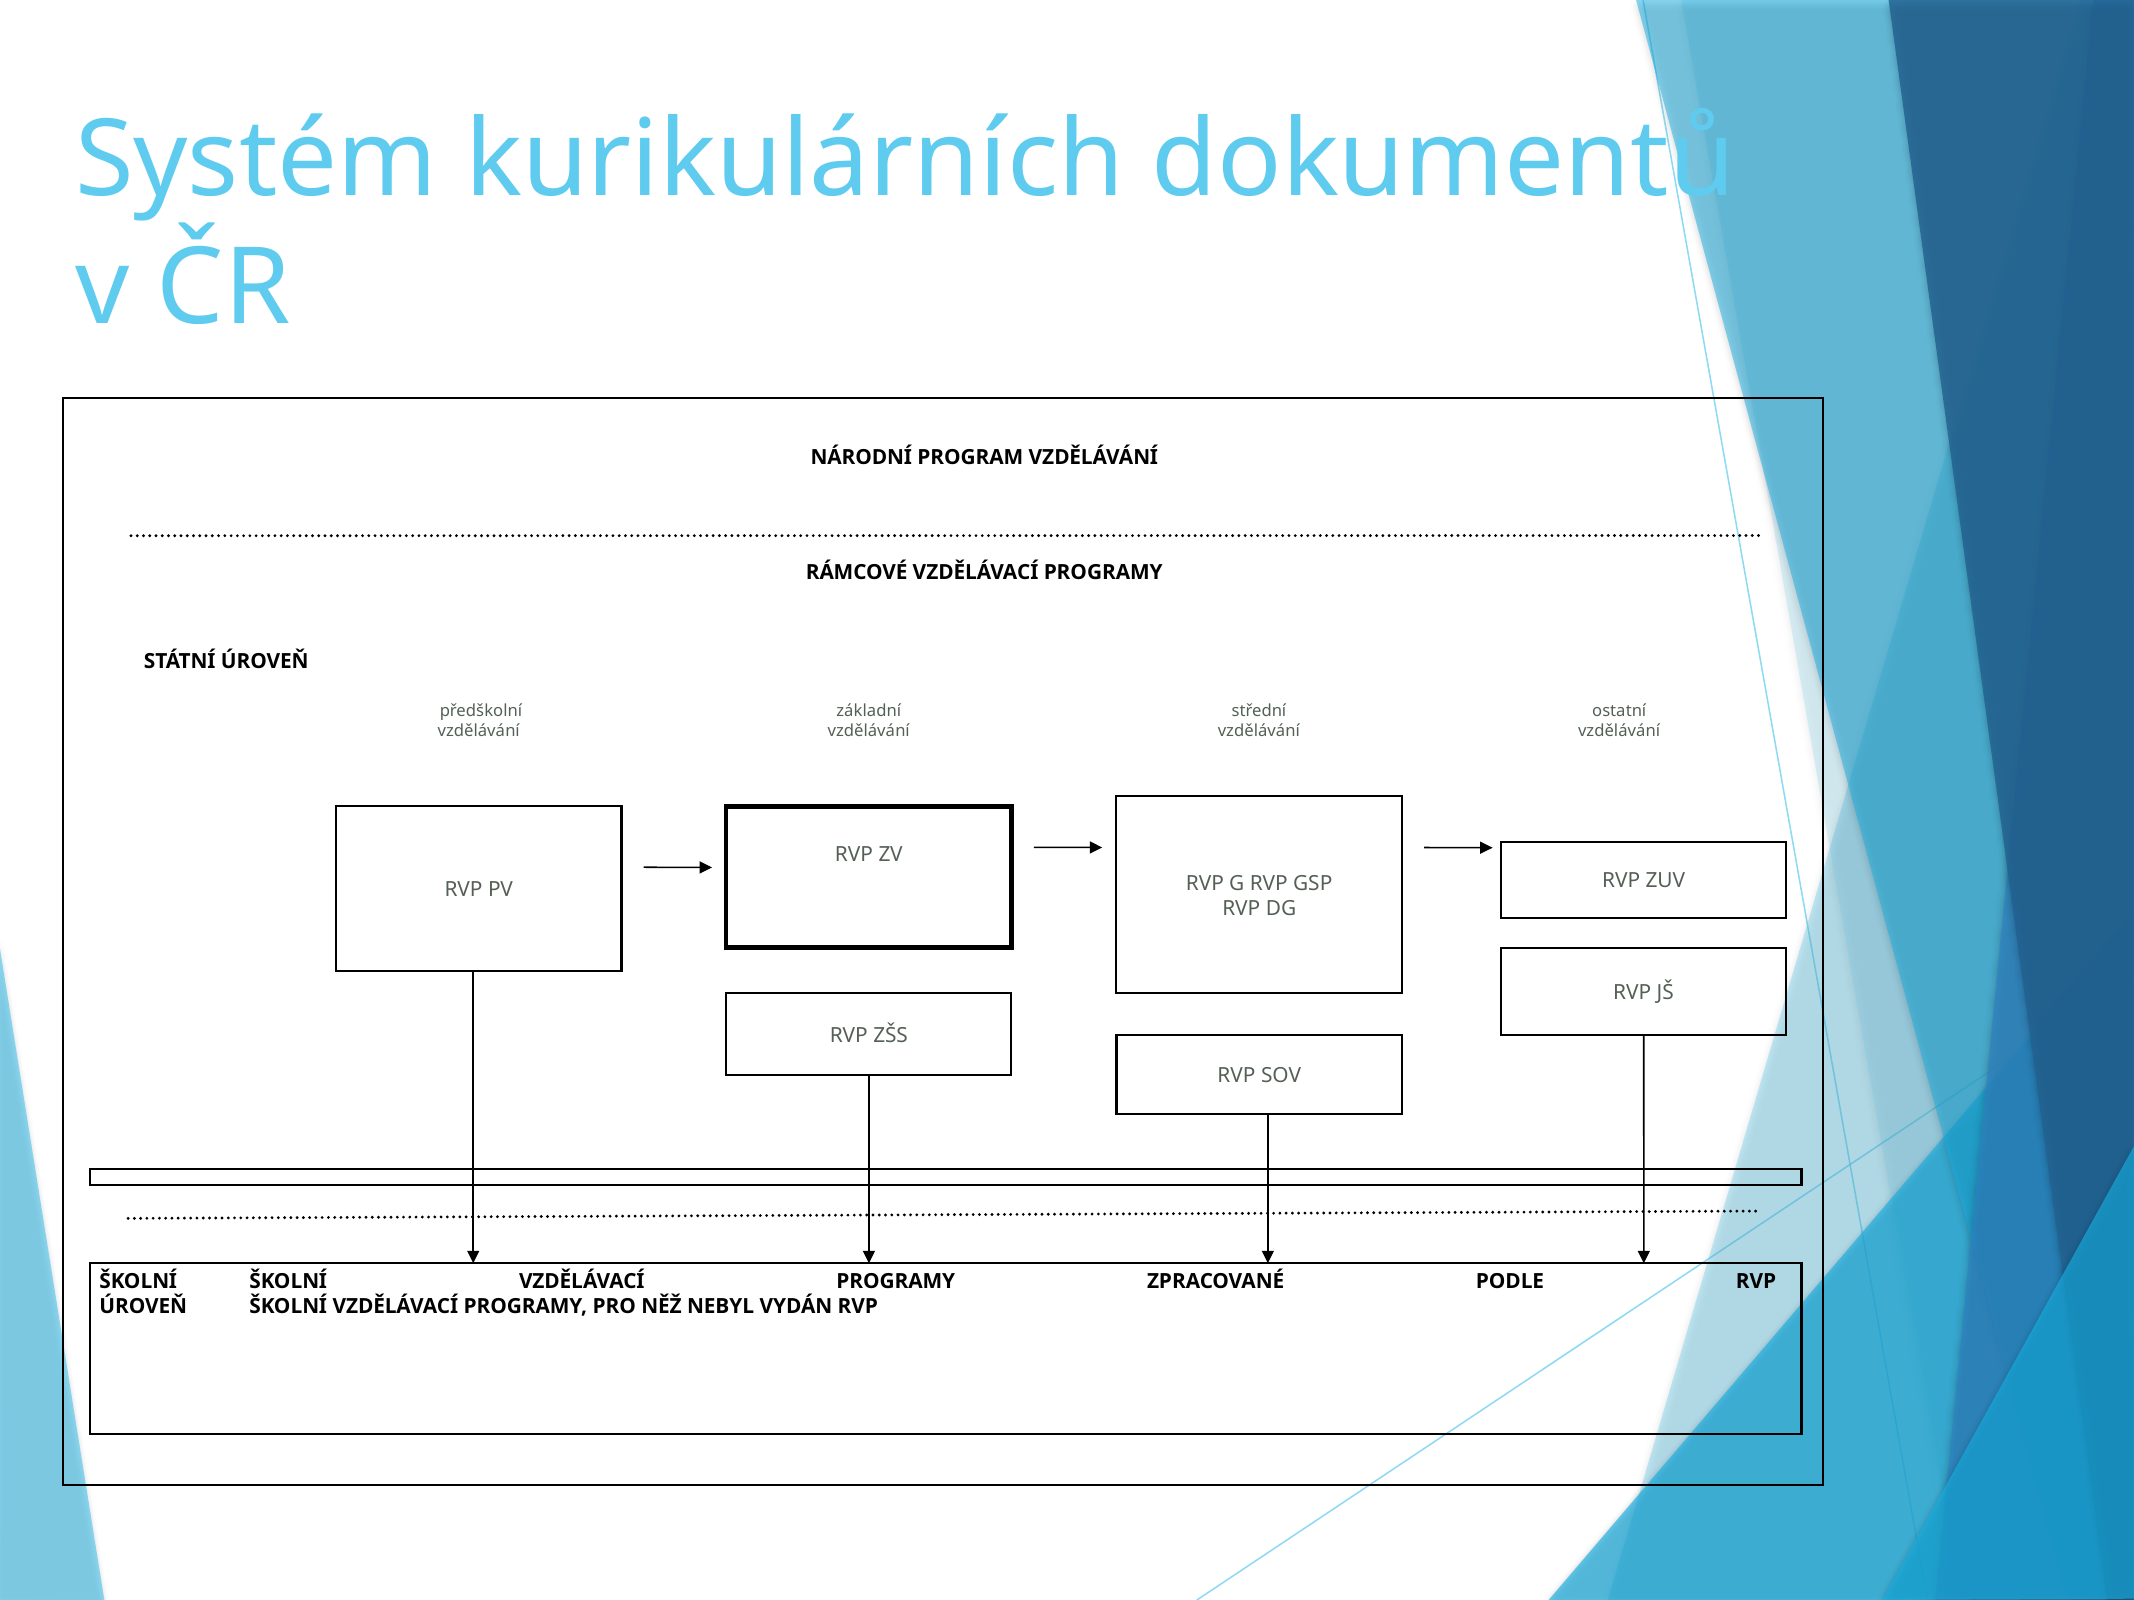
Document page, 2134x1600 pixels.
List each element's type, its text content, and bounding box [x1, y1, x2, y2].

title Systém kurikulárních dokumentů v ČR [60, 81, 1776, 390]
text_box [62, 397, 1824, 1486]
